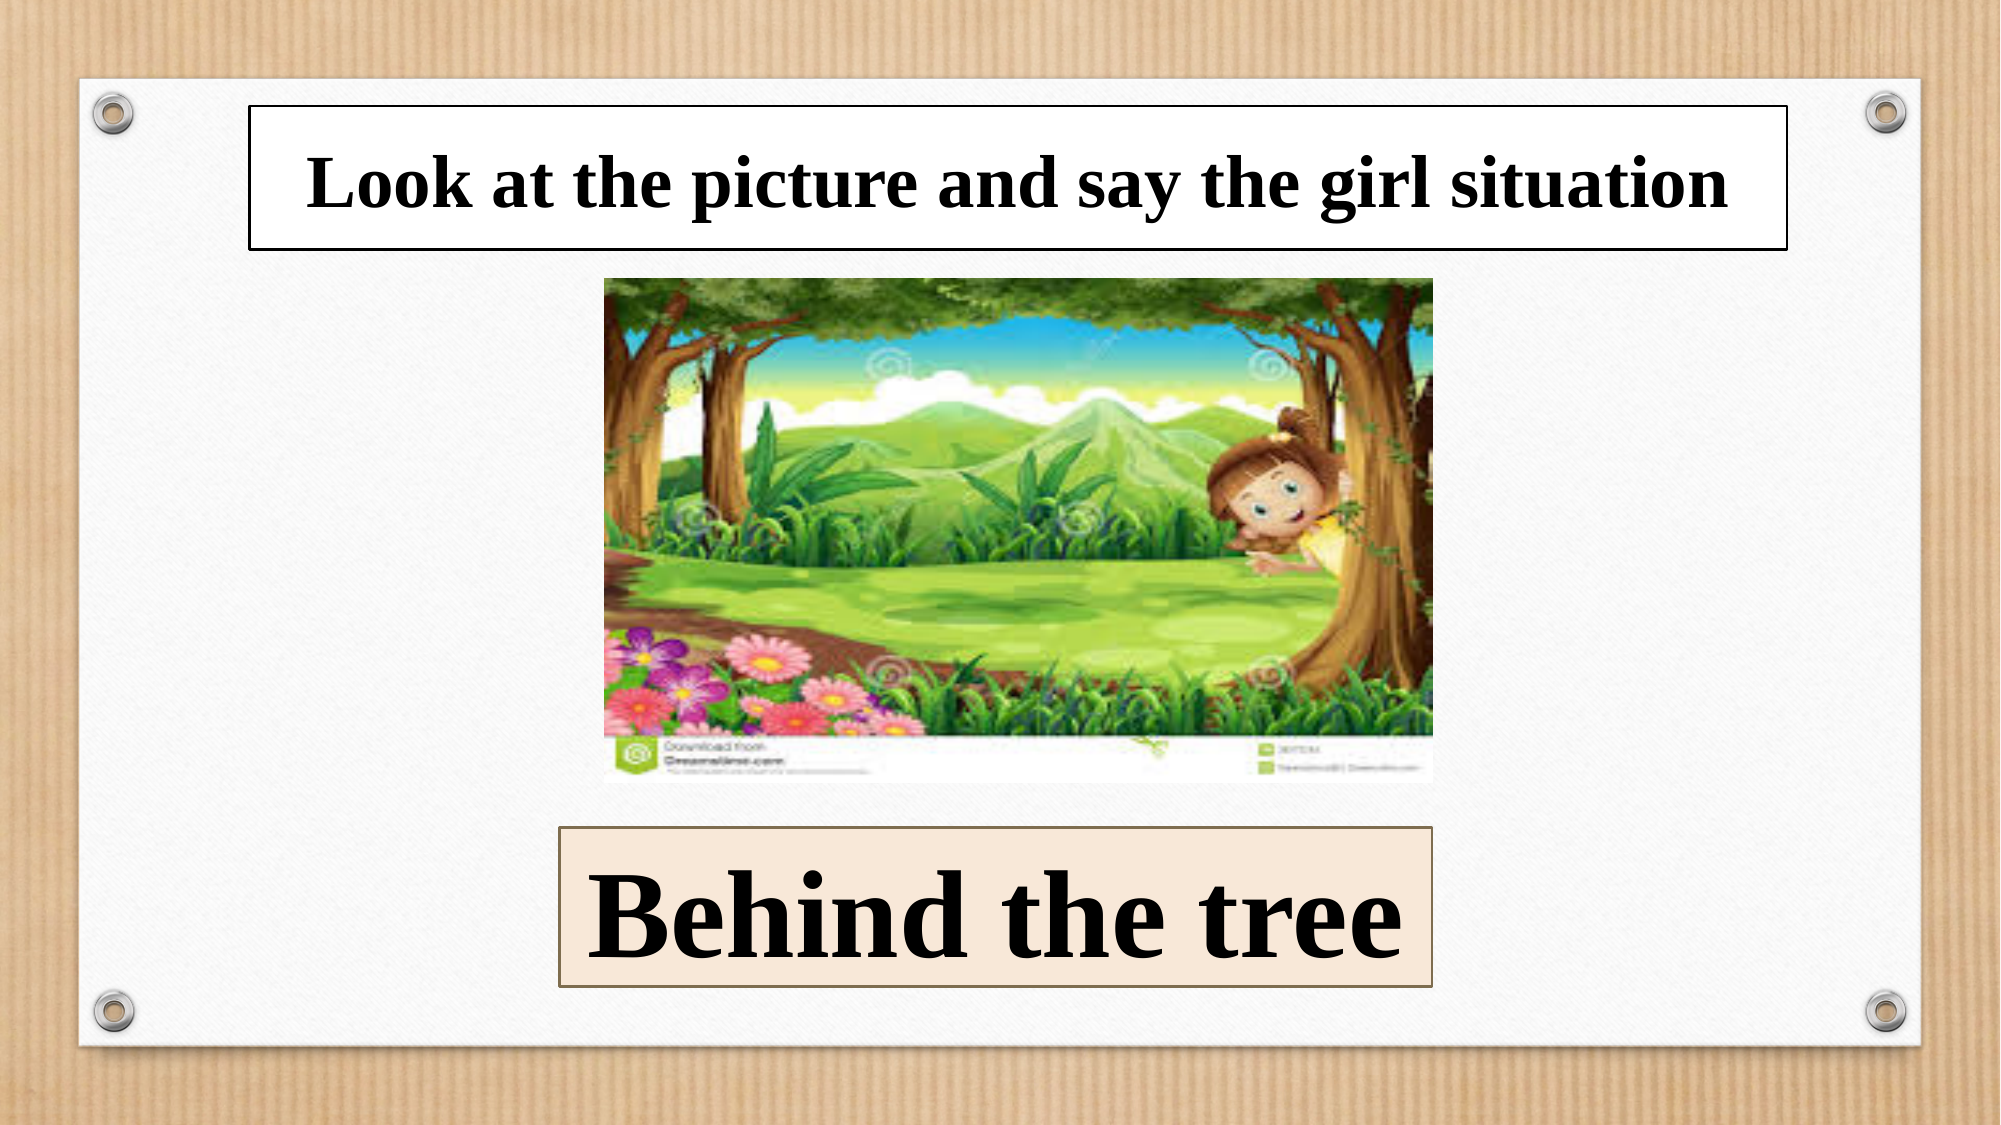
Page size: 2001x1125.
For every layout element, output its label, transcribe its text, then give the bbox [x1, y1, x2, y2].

picture [0, 0, 2001, 1125]
text_box Behind the tree [558, 826, 1433, 988]
text_box Look at the picture and say the girl situation [248, 105, 1788, 251]
